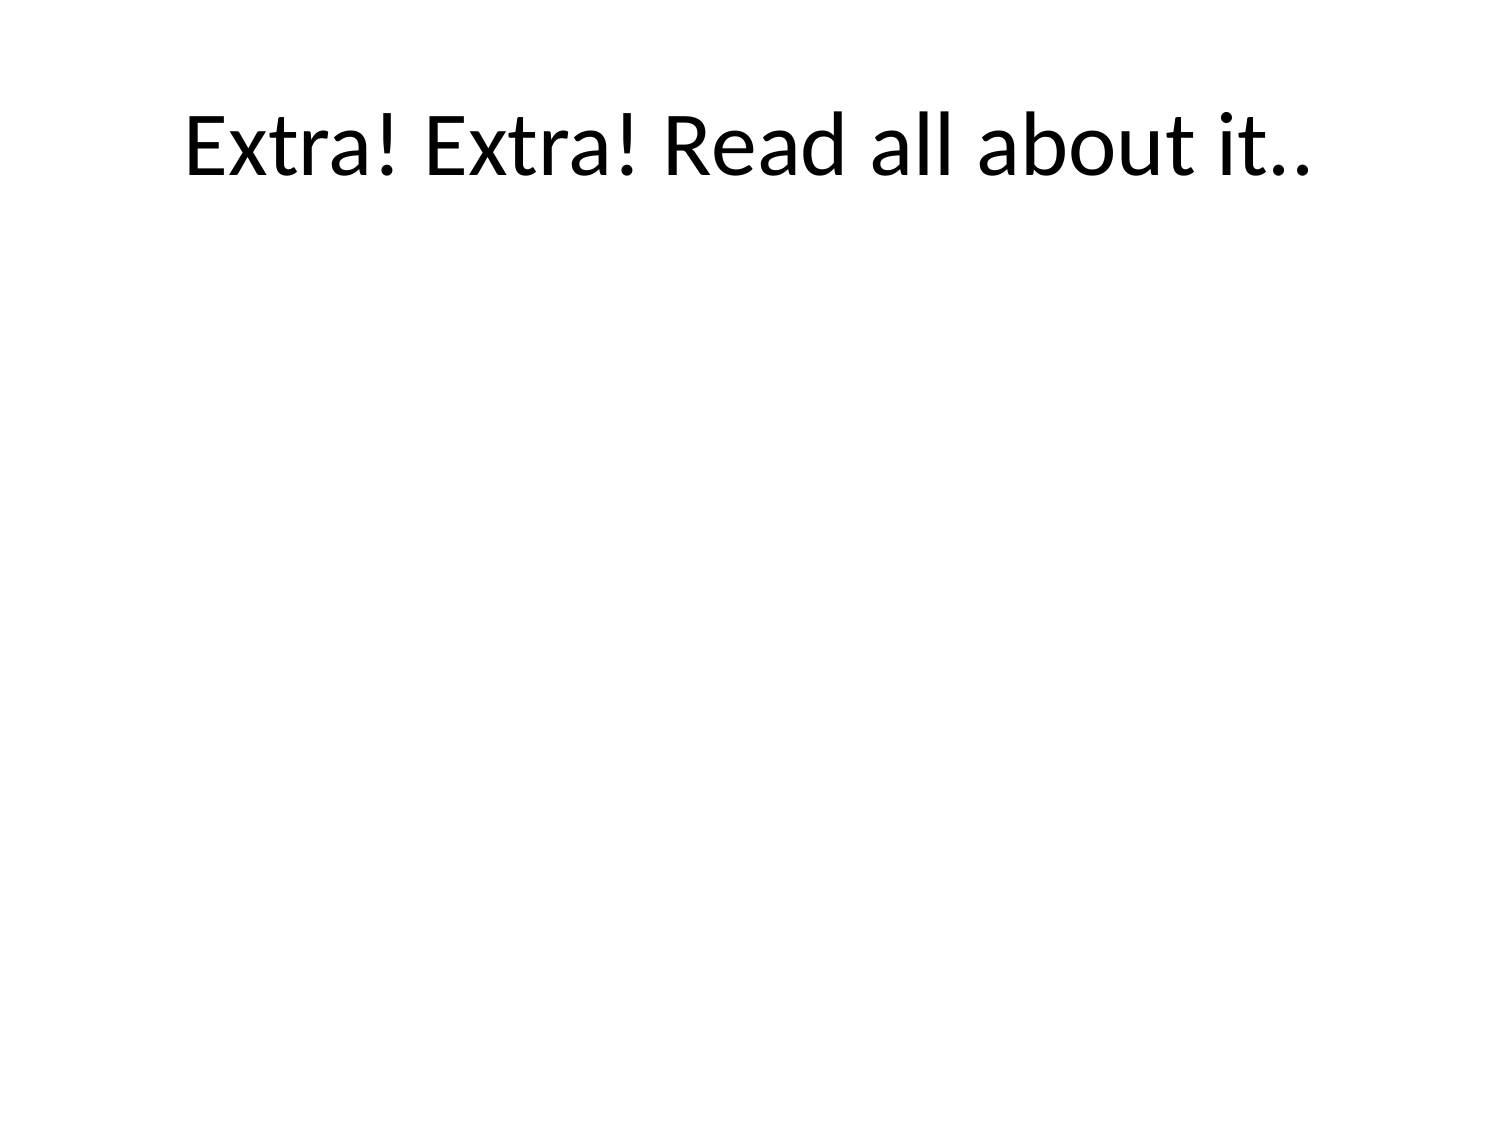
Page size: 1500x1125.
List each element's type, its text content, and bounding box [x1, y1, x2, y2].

title Extra! Extra! Read all about it.. [75, 45, 1425, 233]
